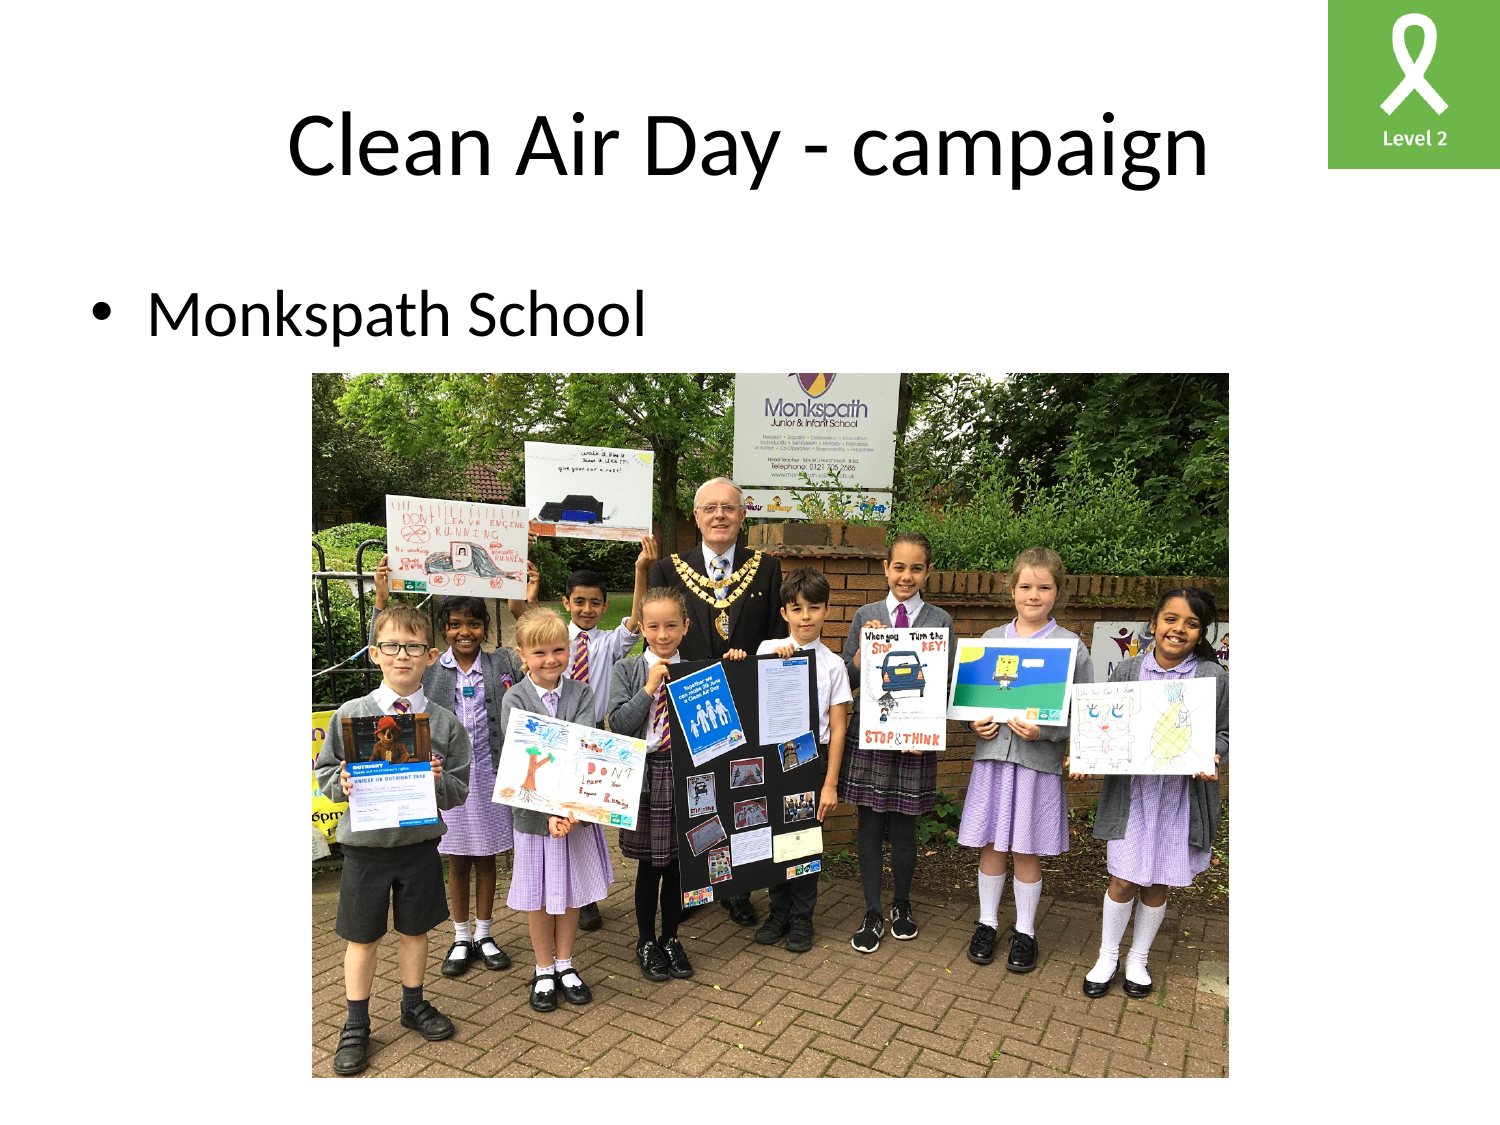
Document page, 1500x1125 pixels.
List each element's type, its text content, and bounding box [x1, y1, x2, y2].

list Monkspath School [75, 262, 1425, 1005]
title Clean Air Day - campaign [75, 45, 1425, 233]
picture [312, 373, 1229, 1078]
picture [1328, 0, 1500, 169]
